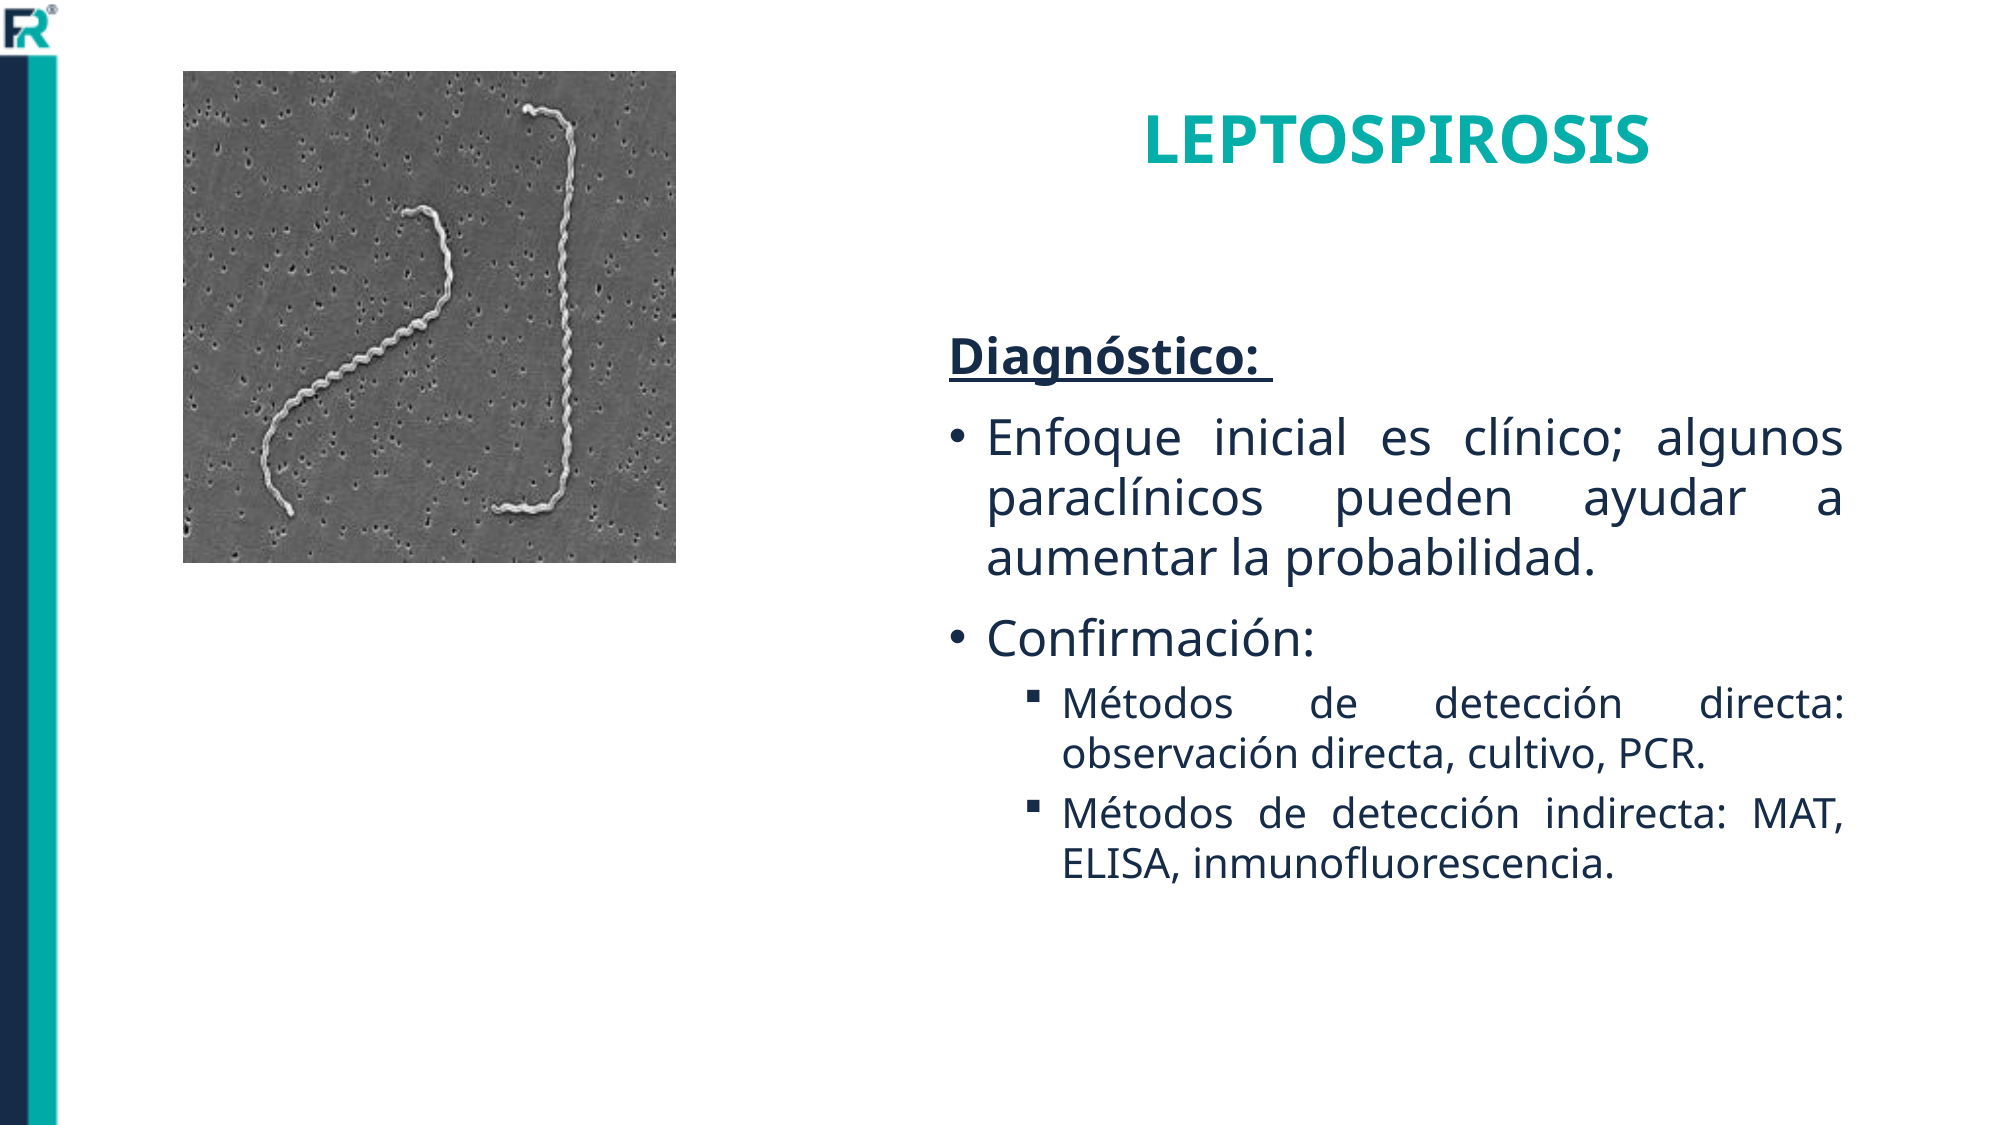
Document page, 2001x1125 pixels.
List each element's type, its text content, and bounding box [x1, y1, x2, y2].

picture [0, 0, 2001, 1125]
list Diagnóstico: Enfoque inicial es clínico; algunos paraclínicos pueden ayudar a aumentar la probabilidad. Confirmación: Métodos de detección directa: observación directa, cultivo, PCR. Métodos de detección indirecta: MAT, ELISA, inmunofluorescencia. [933, 316, 1861, 911]
title LEPTOSPIROSIS [824, 71, 1970, 213]
